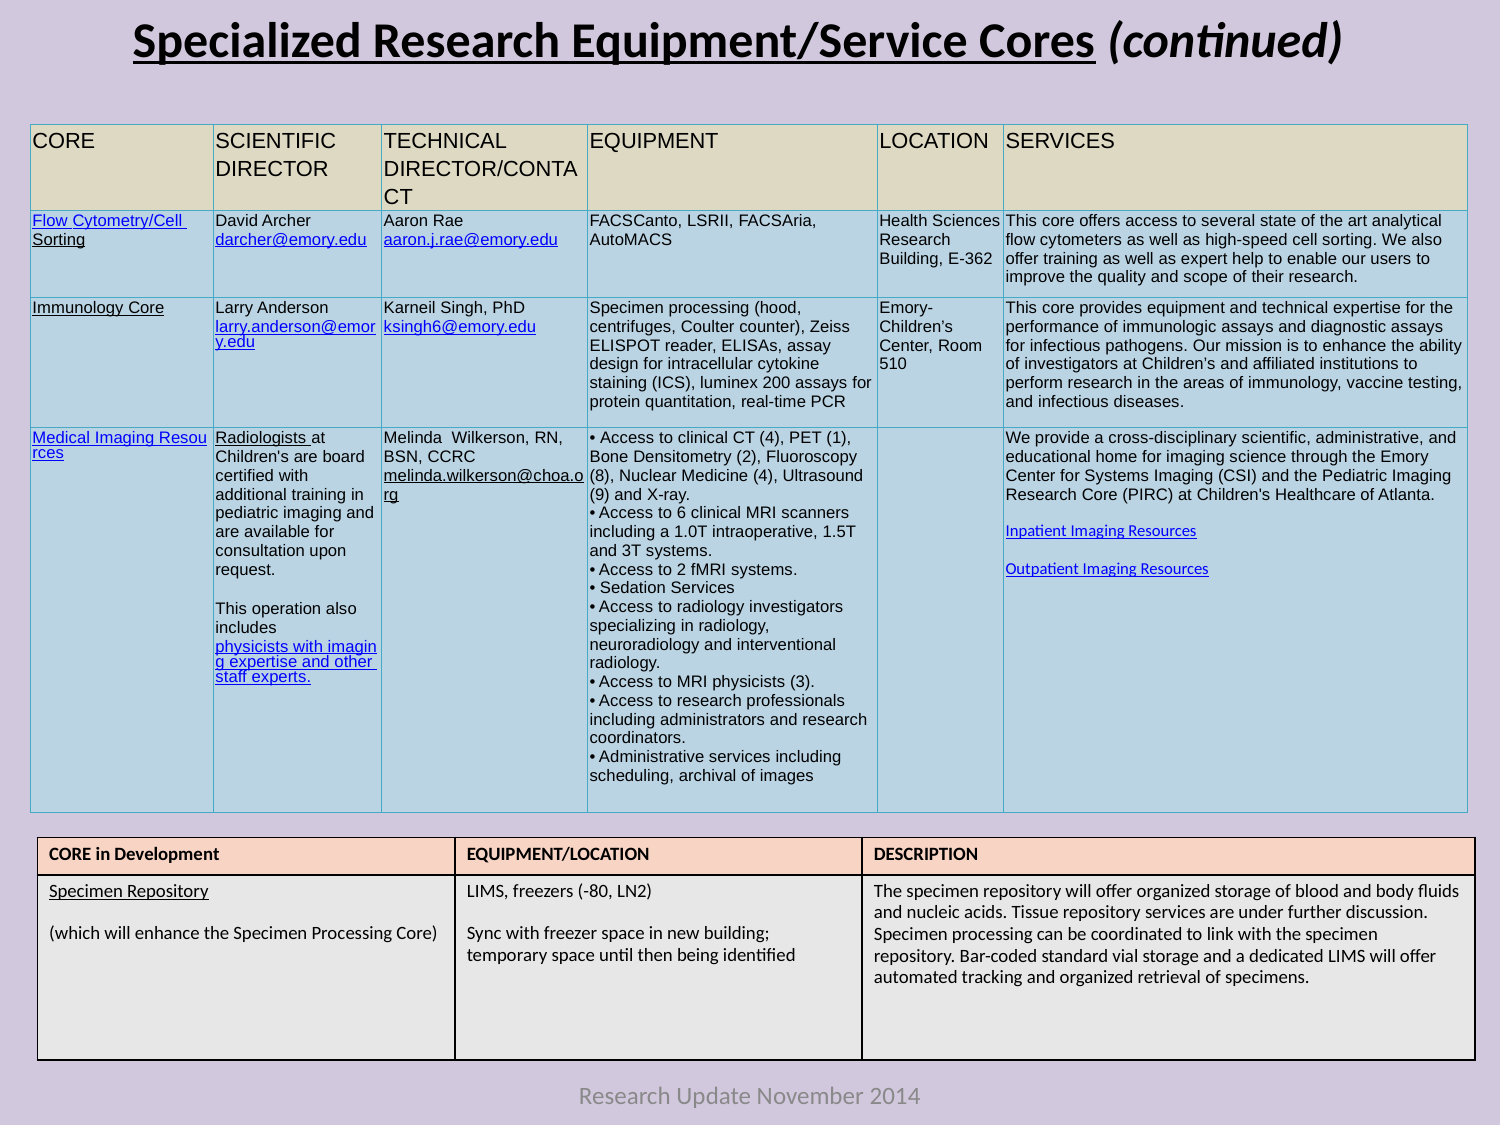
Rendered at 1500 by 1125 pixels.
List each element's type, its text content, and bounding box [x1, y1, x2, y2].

table_cell Specimen Repository (which will enhance the Specimen Processing Core) [38, 876, 454, 1059]
table_cell David Archer darcher@emory.edu [214, 211, 381, 297]
table_cell • Access to clinical CT (4), PET (1), Bone Densitometry (2), Fluoroscopy (8), Nuclear Medicine (4), Ultrasound (9) and X-ray. • Access to 6 clinical MRI scanners including a 1.0T intraoperative, 1.5T and 3T systems. • Access to 2 fMRI systems. • Sedation Services • Access to radiology investigators specializing in radiology, neuroradiology and interventional radiology. • Access to MRI physicists (3). • Access to research professionals including administrators and research coordinators. • Administrative services including scheduling, archival of images [588, 428, 877, 812]
table_cell Emory-Children’s Center, Room 510 [878, 298, 1003, 427]
table_cell [878, 428, 1003, 812]
table_header CORE [31, 125, 213, 210]
table_cell Specimen processing (hood, centrifuges, Coulter counter), Zeiss ELISPOT reader, ELISAs, assay design for intracellular cytokine staining (ICS), luminex 200 assays for protein quantitation, real-time PCR [588, 298, 877, 427]
table_cell Immunology Core [31, 298, 213, 427]
table_cell We provide a cross-disciplinary scientific, administrative, and educational home for imaging science through the Emory Center for Systems Imaging (CSI) and the Pediatric Imaging Research Core (PIRC) at Children's Healthcare of Atlanta. Inpatient Imaging Resources Outpatient Imaging Resources [1004, 428, 1467, 812]
table_header EQUIPMENT [588, 125, 877, 210]
table_cell This core offers access to several state of the art analytical flow cytometers as well as high-speed cell sorting. We also offer training as well as expert help to enable our users to improve the quality and scope of their research. [1004, 211, 1467, 297]
table_header DESCRIPTION [863, 838, 1474, 874]
text_box Specialized Research Equipment/Service Cores (continued) [37, 0, 1450, 113]
table_cell Larry Anderson larry.anderson@emory.edu [214, 298, 381, 427]
table_cell The specimen repository will offer organized storage of blood and body fluids and nucleic acids. Tissue repository services are under further discussion. Specimen processing can be coordinated to link with the specimen repository. Bar-coded standard vial storage and a dedicated LIMS will offer automated tracking and organized retrieval of specimens. [863, 876, 1474, 1059]
table_header LOCATION [878, 125, 1003, 210]
table_cell Flow Cytometry/Cell Sorting [31, 211, 213, 297]
table_cell LIMS, freezers (-80, LN2) Sync with freezer space in new building; temporary space until then being identified [456, 876, 861, 1059]
table_cell FACSCanto, LSRII, FACSAria, AutoMACS [588, 211, 877, 297]
text_box Research Update November 2014 [512, 1065, 988, 1125]
table_cell Karneil Singh, PhD ksingh6@emory.edu [382, 298, 587, 427]
table_header EQUIPMENT/LOCATION [456, 838, 861, 874]
table_cell This core provides equipment and technical expertise for the performance of immunologic assays and diagnostic assays for infectious pathogens. Our mission is to enhance the ability of investigators at Children’s and affiliated institutions to perform research in the areas of immunology, vaccine testing, and infectious diseases. [1004, 298, 1467, 427]
table_cell Medical Imaging Resources [31, 428, 213, 812]
table_cell Aaron Rae aaron.j.rae@emory.edu [382, 211, 587, 297]
table_header SERVICES [1004, 125, 1467, 210]
table_header CORE in Development [38, 838, 454, 874]
table_header SCIENTIFIC DIRECTOR [214, 125, 381, 210]
table_cell Melinda Wilkerson, RN, BSN, CCRC melinda.wilkerson@choa.org [382, 428, 587, 812]
table_header TECHNICAL DIRECTOR/CONTACT [382, 125, 587, 210]
table_cell Health Sciences Research Building, E-362 [878, 211, 1003, 297]
table_cell Radiologists at Children's are board certified with additional training in pediatric imaging and are available for consultation upon request. This operation also includes physicists with imaging expertise and other staff experts. [214, 428, 381, 812]
